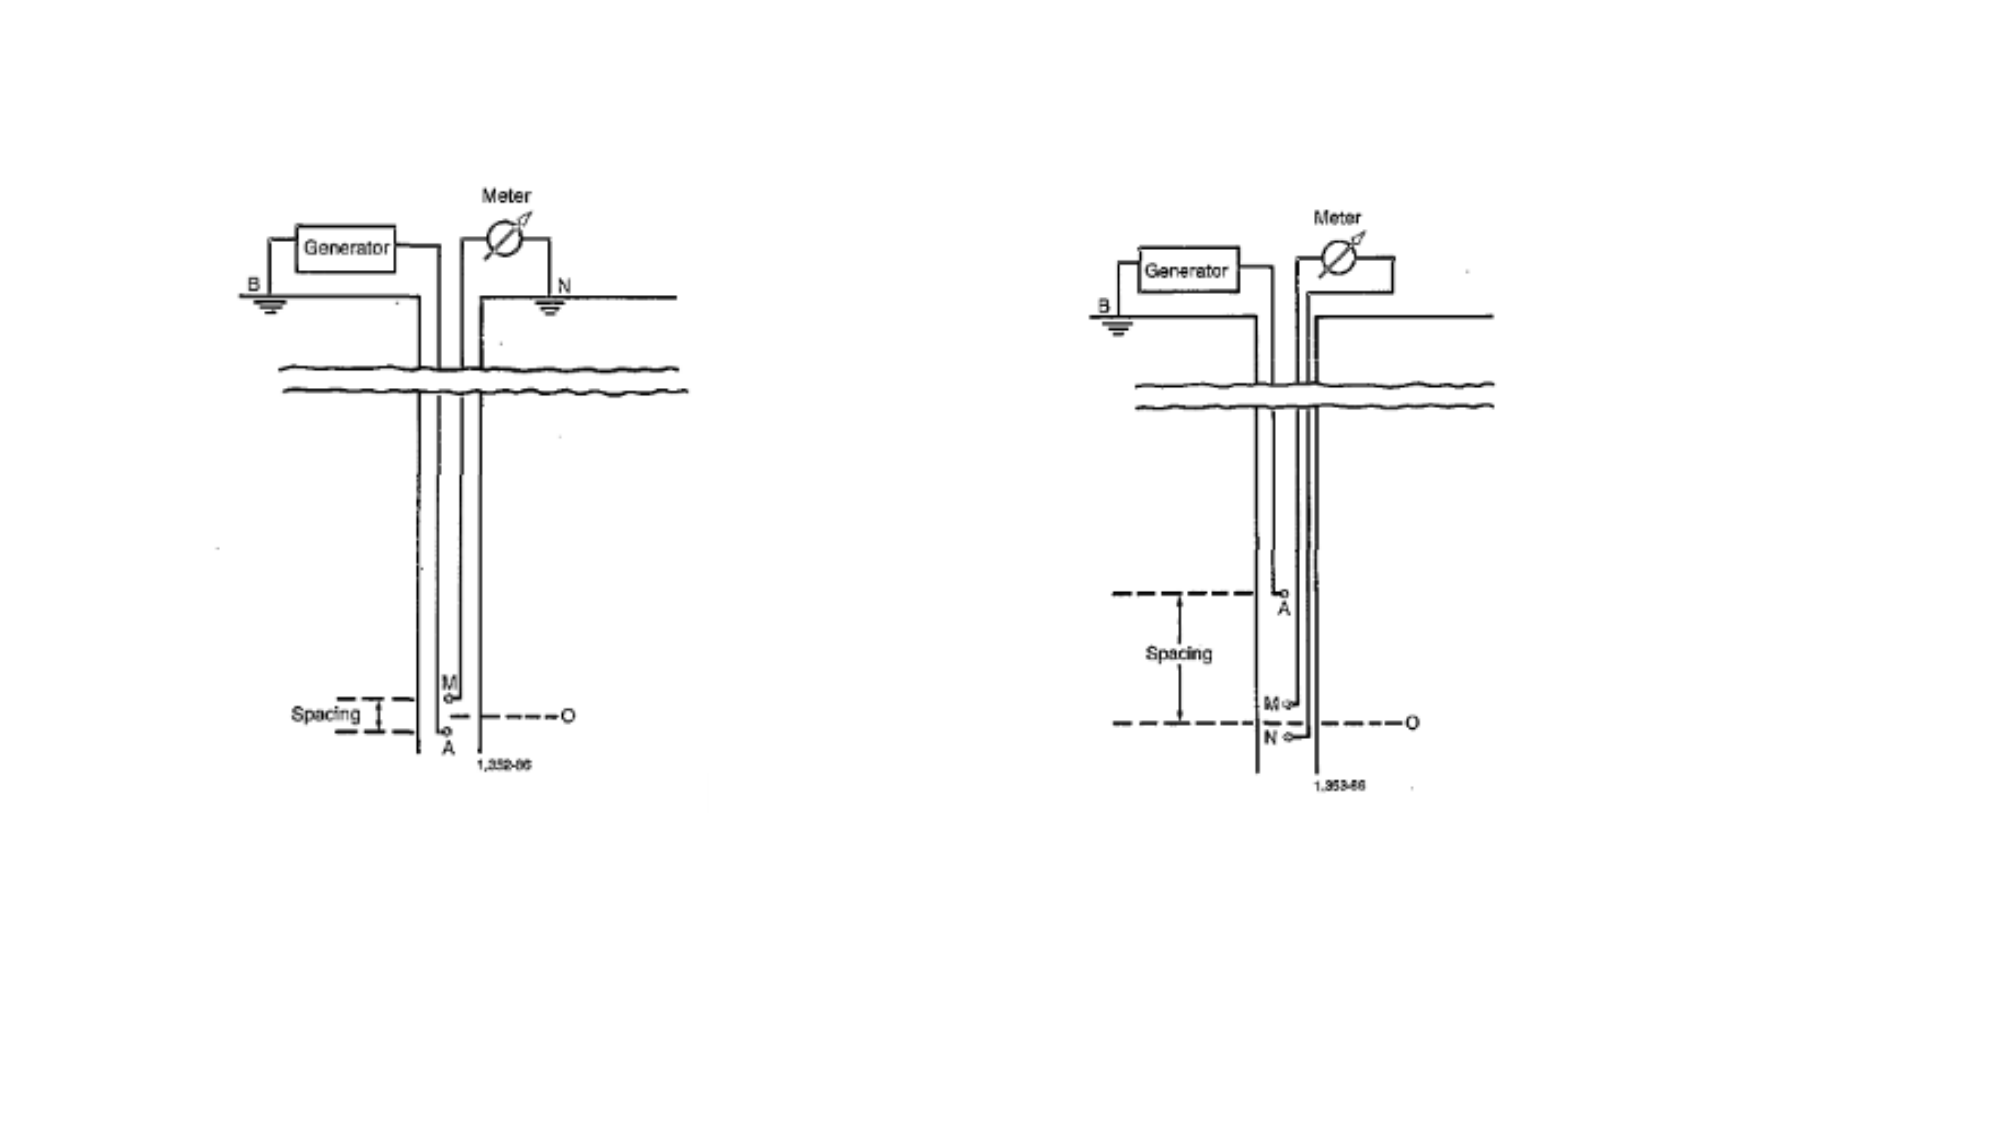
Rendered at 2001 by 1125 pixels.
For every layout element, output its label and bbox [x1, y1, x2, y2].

picture [209, 169, 709, 813]
picture [1055, 201, 1509, 803]
